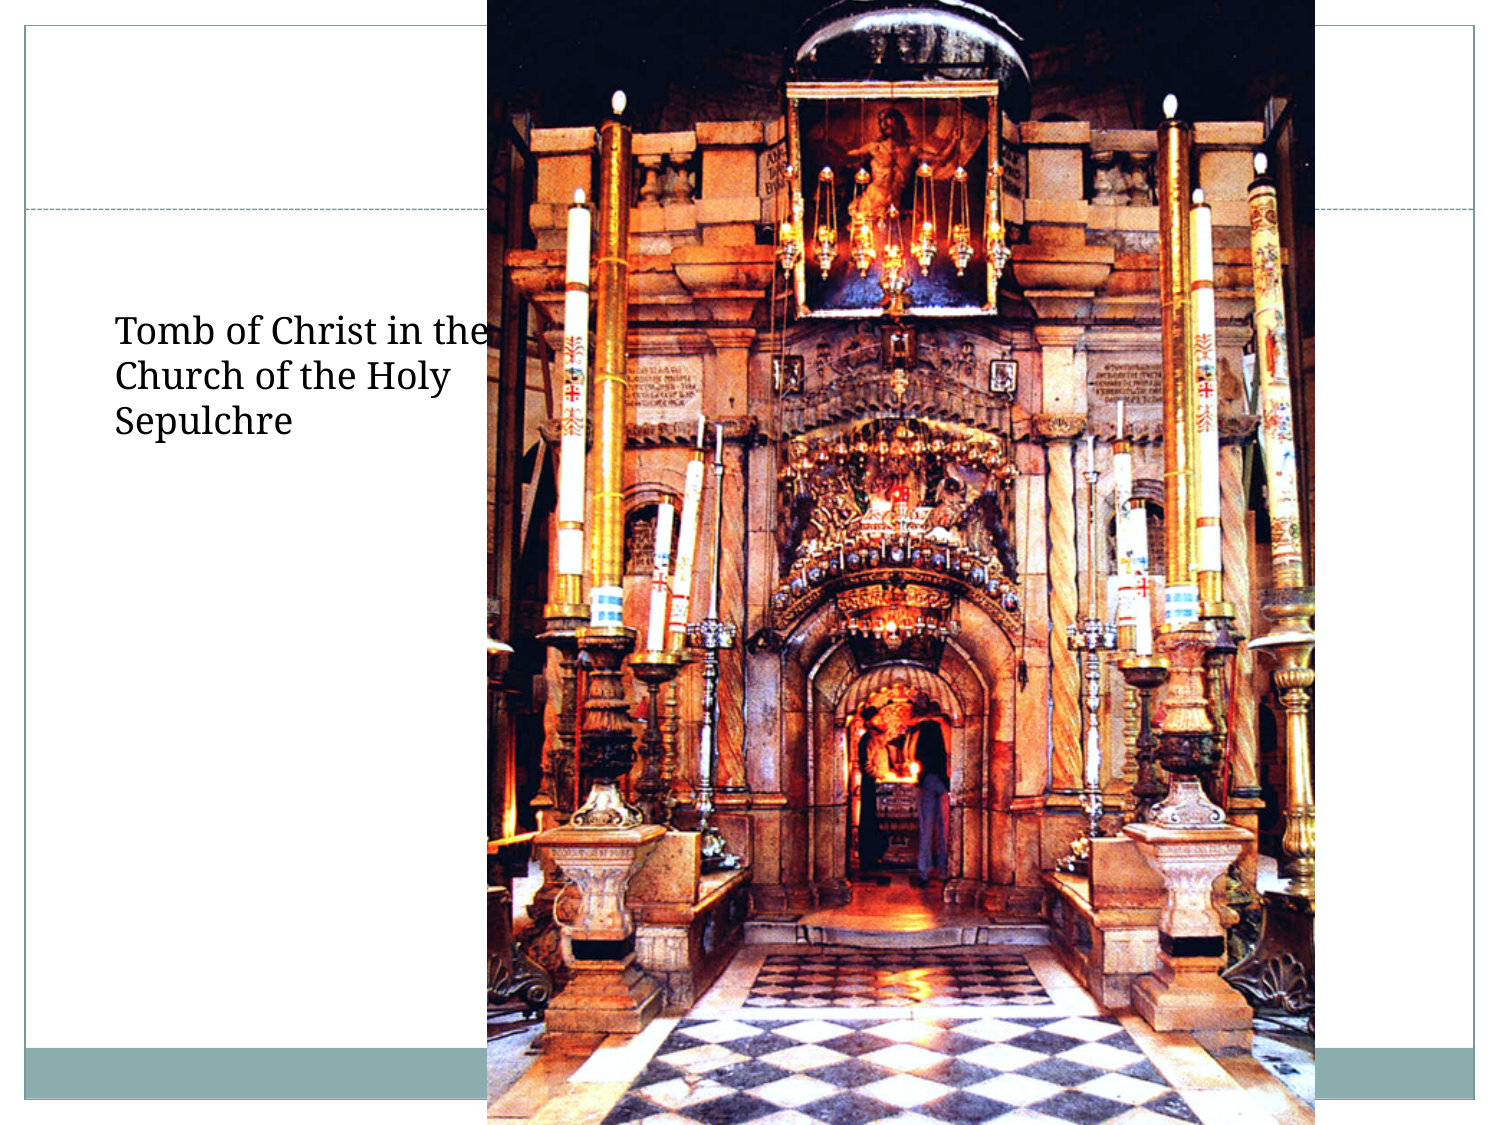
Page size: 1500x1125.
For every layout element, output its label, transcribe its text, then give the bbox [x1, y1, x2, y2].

text_box Tomb of Christ in the Church of the Holy Sepulchre [99, 299, 480, 450]
picture [487, 0, 1316, 1125]
